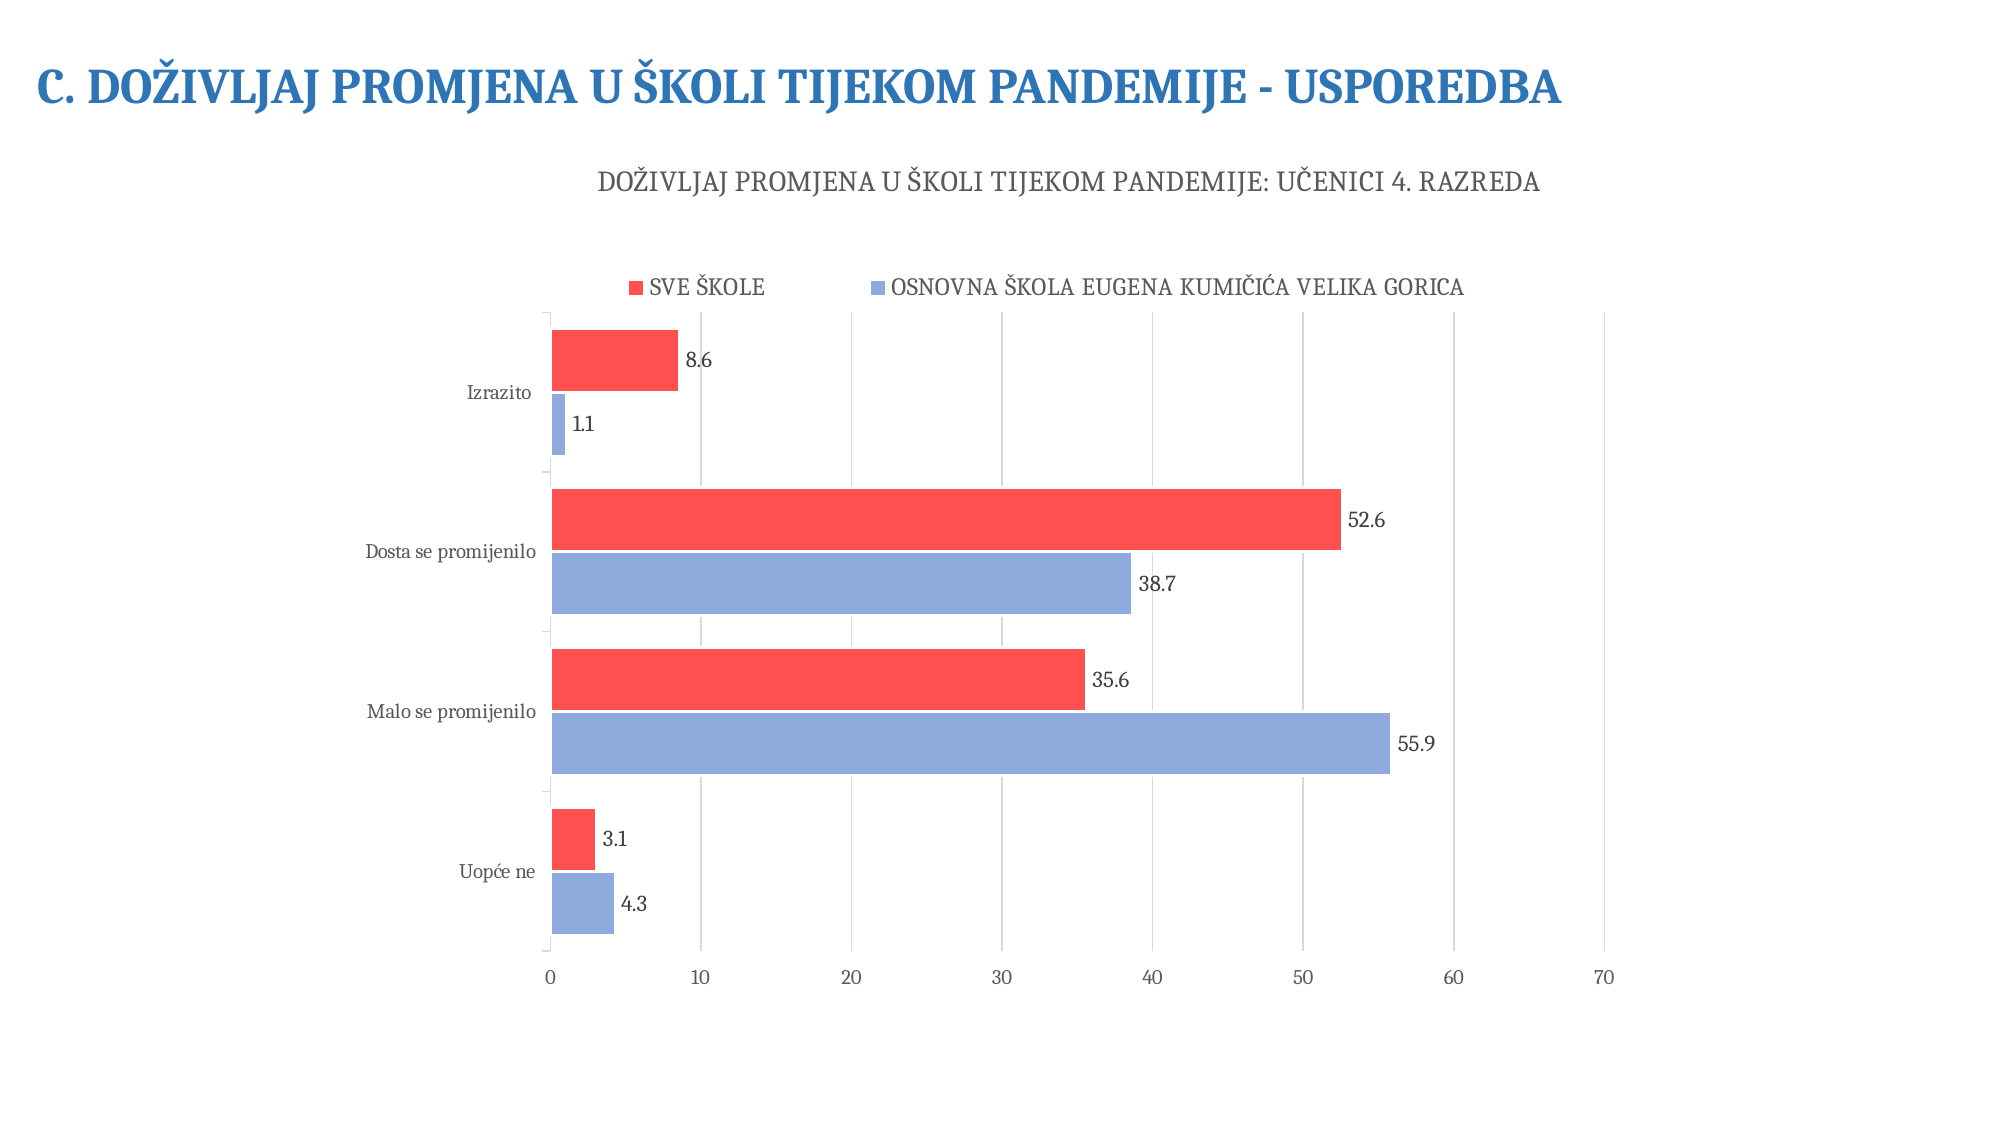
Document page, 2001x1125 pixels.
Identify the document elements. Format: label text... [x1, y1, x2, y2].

text_box C. DOŽIVLJAJ PROMJENA U ŠKOLI TIJEKOM PANDEMIJE - USPOREDBA [22, 45, 1896, 121]
chart [333, 121, 1686, 1056]
